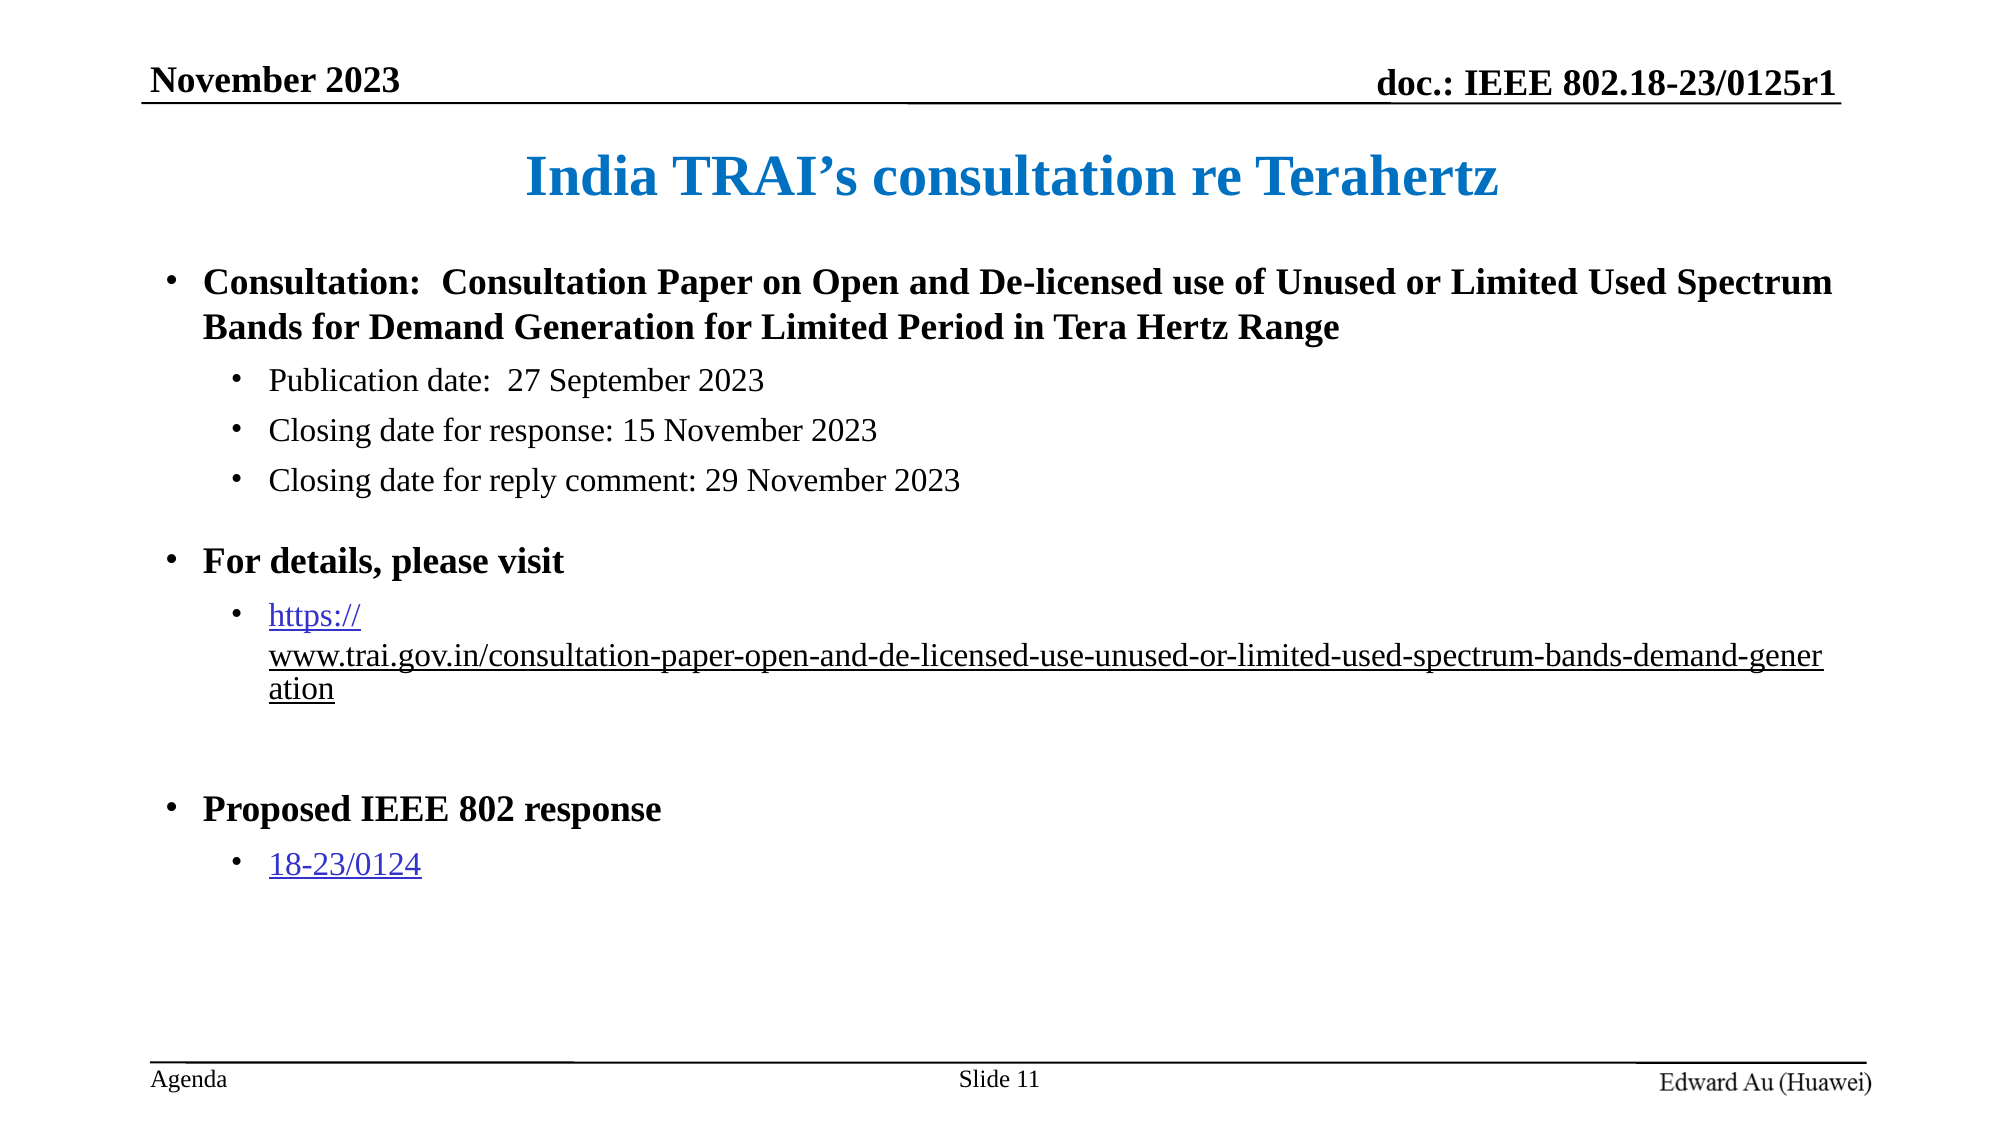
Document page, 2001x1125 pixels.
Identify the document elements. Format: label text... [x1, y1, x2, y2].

picture [1174, 1058, 1887, 1113]
title India TRAI’s consultation re Terahertz [162, 99, 1864, 246]
slide_number Slide 11 [933, 1061, 1067, 1123]
list Consultation: Consultation Paper on Open and De-licensed use of Unused or Limited Used Spectrum Bands for Demand Generation for Limited Period in Tera Hertz Range Publication date: 27 September 2023 Closing date for response: 15 November 2023 Closing date for reply comment: 29 November 2023 For details, please visit https://www.trai.gov.in/consultation-paper-open-and-de-licensed-use-unused-or-limited-used-spectrum-bands-demand-generation Proposed IEEE 802 response 18-23/0124 [149, 249, 1869, 925]
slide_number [149, 54, 651, 101]
